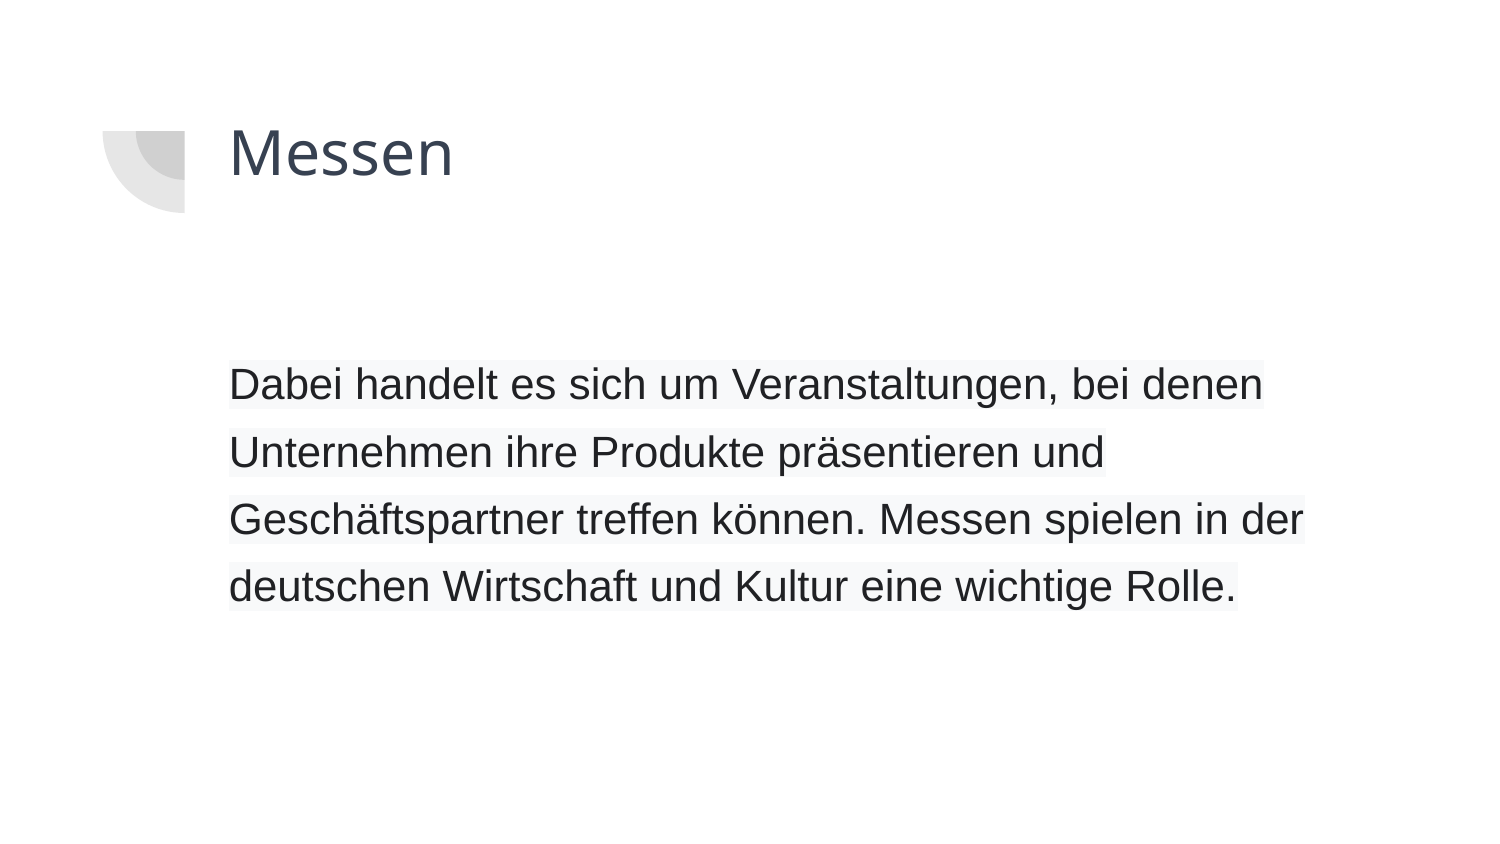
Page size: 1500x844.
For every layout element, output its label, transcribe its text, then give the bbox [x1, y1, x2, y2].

list Dabei handelt es sich um Veranstaltungen, bei denen Unternehmen ihre Produkte präsentieren und Geschäftspartner treffen können. Messen spielen in der deutschen Wirtschaft und Kultur eine wichtige Rolle. [213, 326, 1368, 744]
title Messen [213, 98, 1368, 263]
